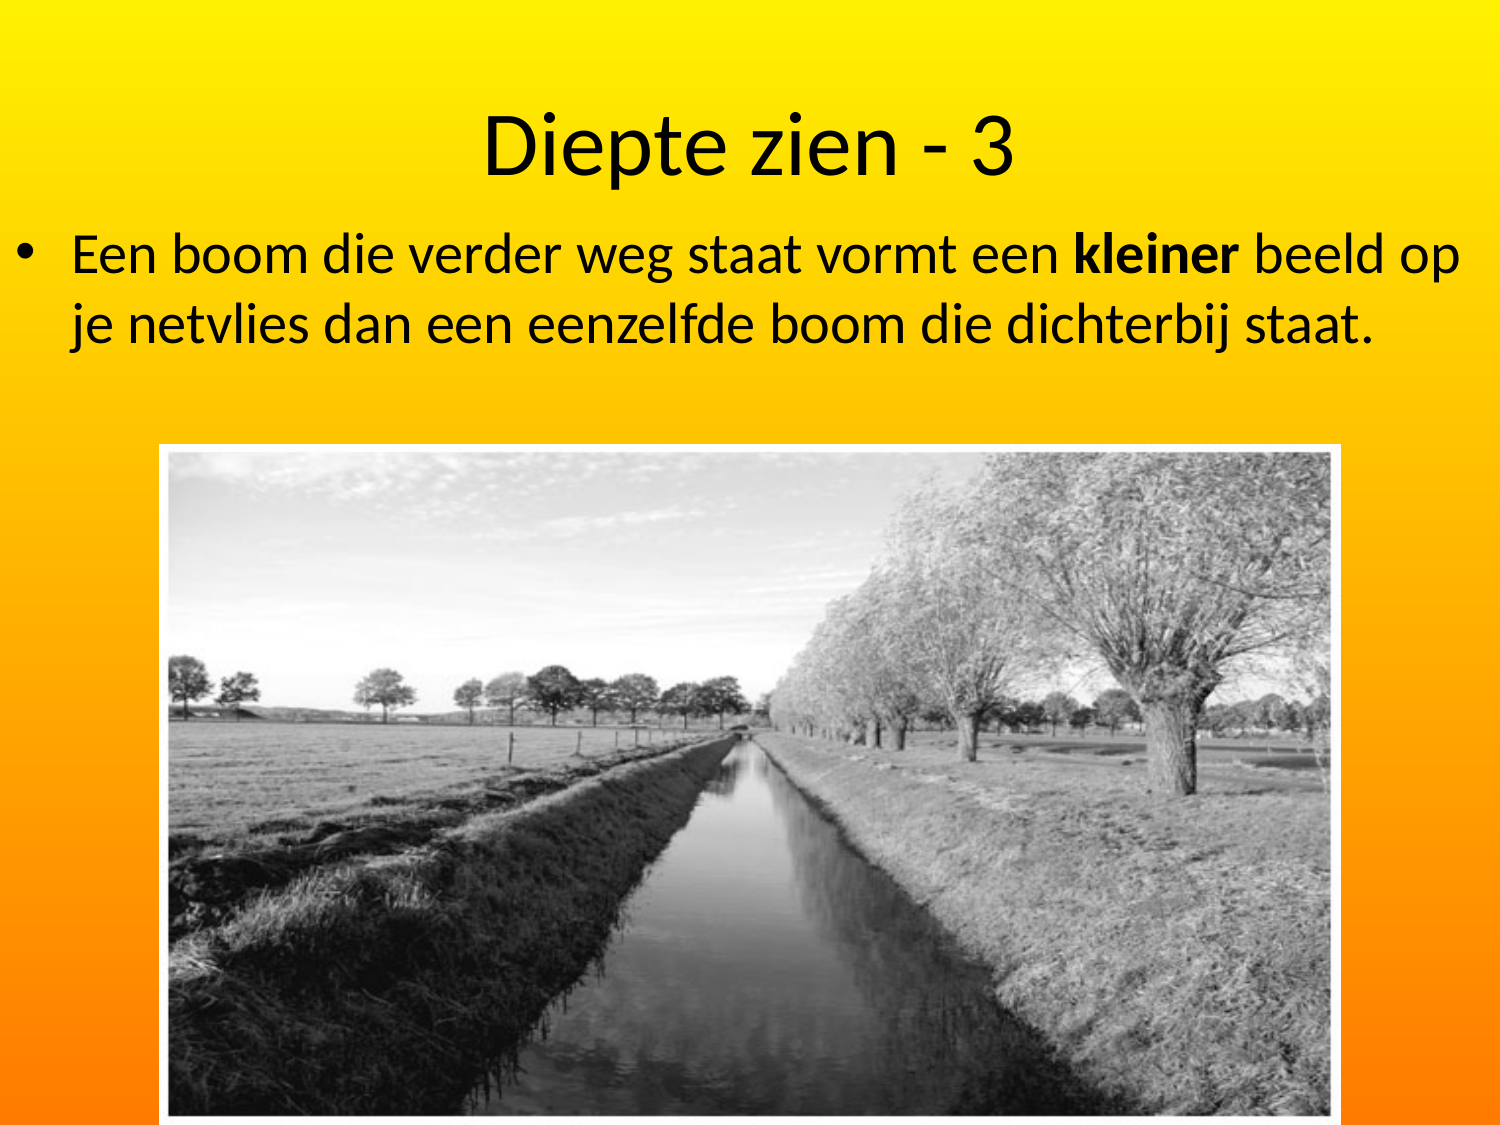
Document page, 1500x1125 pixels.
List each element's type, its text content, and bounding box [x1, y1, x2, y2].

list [159, 444, 1341, 1125]
title Diepte zien - 3 [75, 45, 1425, 208]
list Een boom die verder weg staat vormt een kleiner beeld op je netvlies dan een eenzelfde boom die dichterbij staat. [0, 208, 1500, 457]
